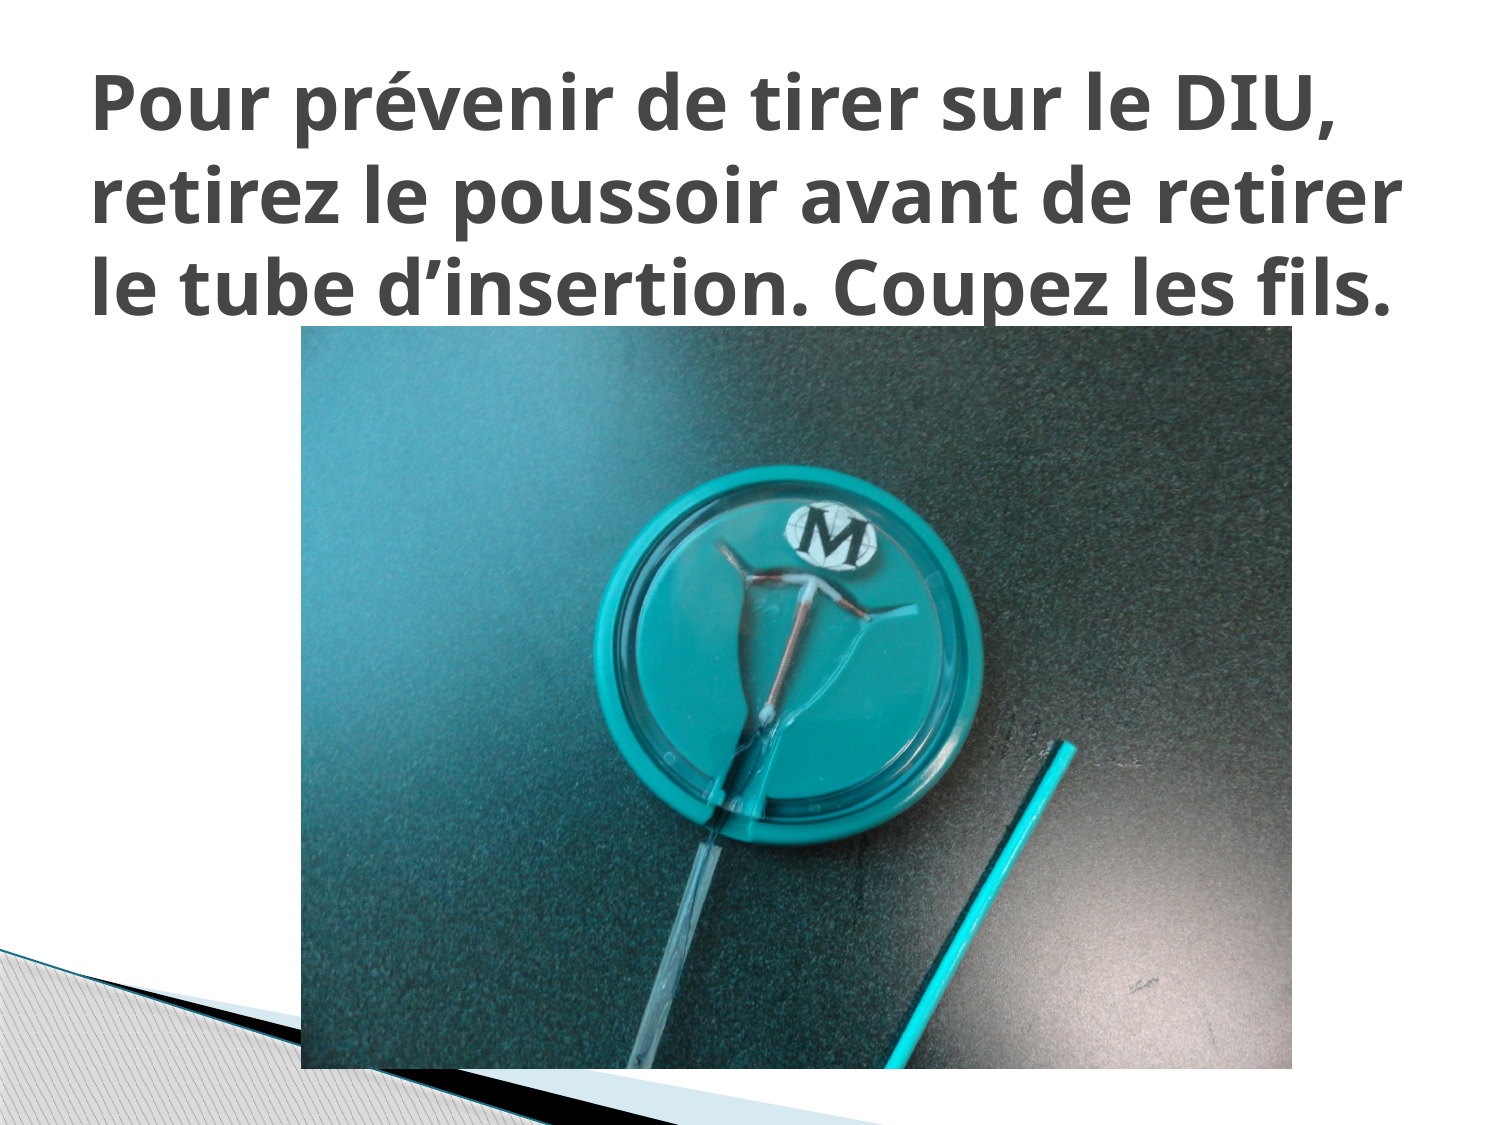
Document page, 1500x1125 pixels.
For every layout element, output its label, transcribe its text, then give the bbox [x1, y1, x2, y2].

title Pour prévenir de tirer sur le DIU, retirez le poussoir avant de retirer le tube d’insertion. Coupez les fils. [75, 45, 1425, 340]
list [300, 325, 1292, 1069]
